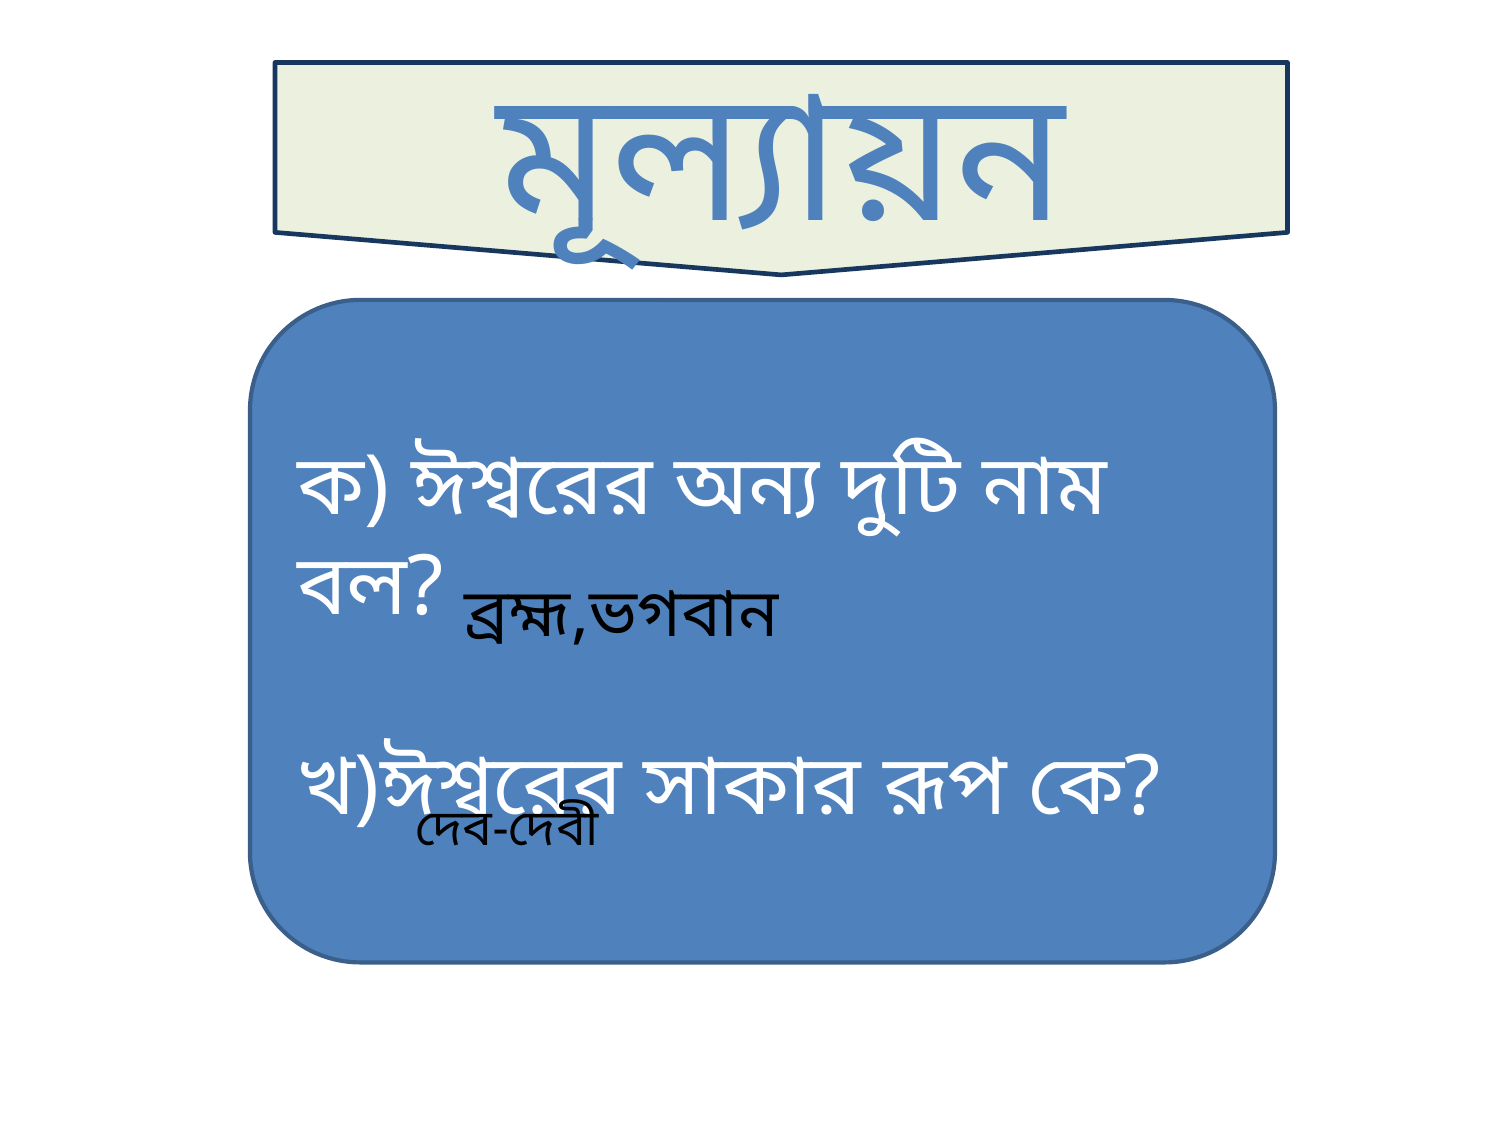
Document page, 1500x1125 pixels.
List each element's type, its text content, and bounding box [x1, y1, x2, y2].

text_box মূল্যায়ন [272, 60, 1290, 277]
text_box দেব-দেবী [400, 787, 769, 863]
text_box ক) ঈশ্বরের অন্য দুটি নাম বল? খ)ঈশ্বরের সাকার রূপ কে? [247, 297, 1278, 965]
text_box ব্রহ্ম,ভগবান [450, 562, 850, 658]
